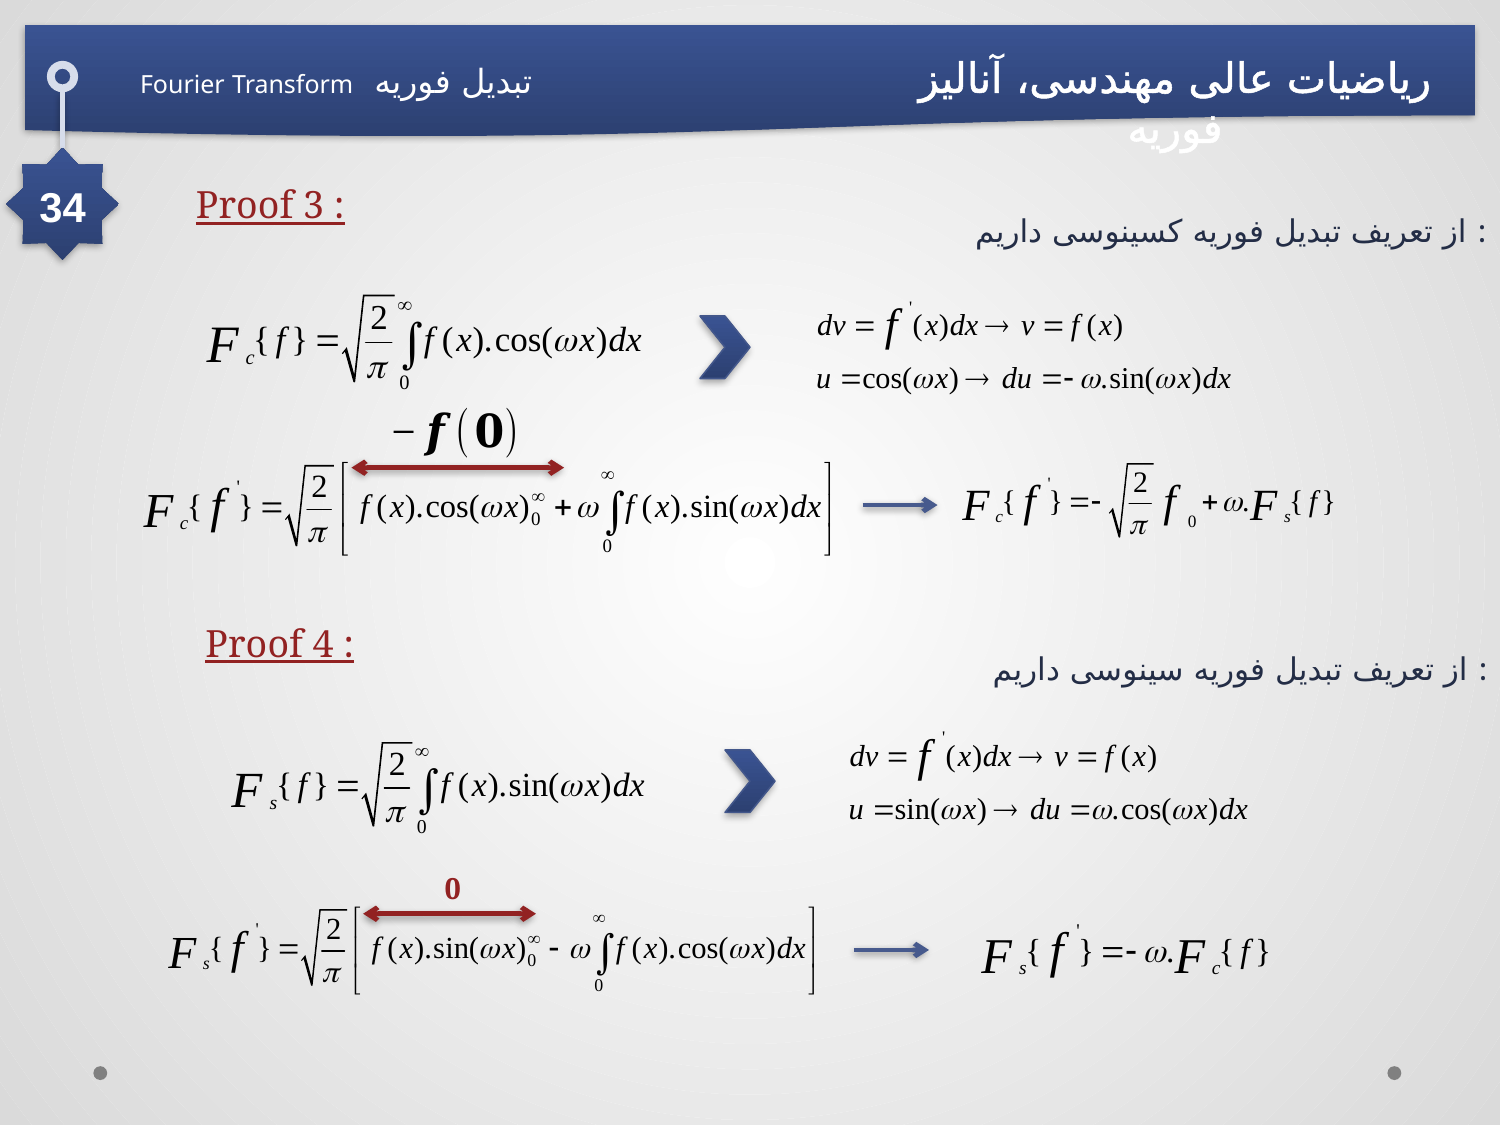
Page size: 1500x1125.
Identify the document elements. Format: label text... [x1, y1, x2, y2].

text_box [6, 191, 20, 217]
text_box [956, 456, 1339, 544]
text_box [162, 899, 826, 1003]
text_box [105, 191, 119, 217]
text_box [724, 749, 776, 814]
text_box تبدیل فوریه Fourier Transform [118, 52, 554, 108]
text_box ریاضیات عالی مهندسی، آنالیز فوریه [891, 43, 1459, 159]
text_box [22, 241, 103, 261]
text_box [44, 58, 81, 95]
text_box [137, 454, 842, 564]
text_box [699, 315, 751, 380]
text_box از تعریف تبدیل فوریه سینوسی داریم : [978, 641, 1500, 694]
text_box از تعریف تبدیل فوریه کسینوسی داریم : [960, 203, 1500, 256]
text_box 0 [429, 863, 476, 898]
text_box 34 [20, 171, 105, 241]
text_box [224, 734, 651, 842]
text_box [974, 914, 1276, 985]
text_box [199, 286, 648, 399]
text_box Proof 3 : [181, 174, 360, 234]
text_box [844, 724, 1255, 832]
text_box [812, 294, 1238, 401]
text_box [22, 150, 103, 171]
text_box Proof 4 : [190, 612, 370, 673]
text_box [24, 24, 1475, 137]
